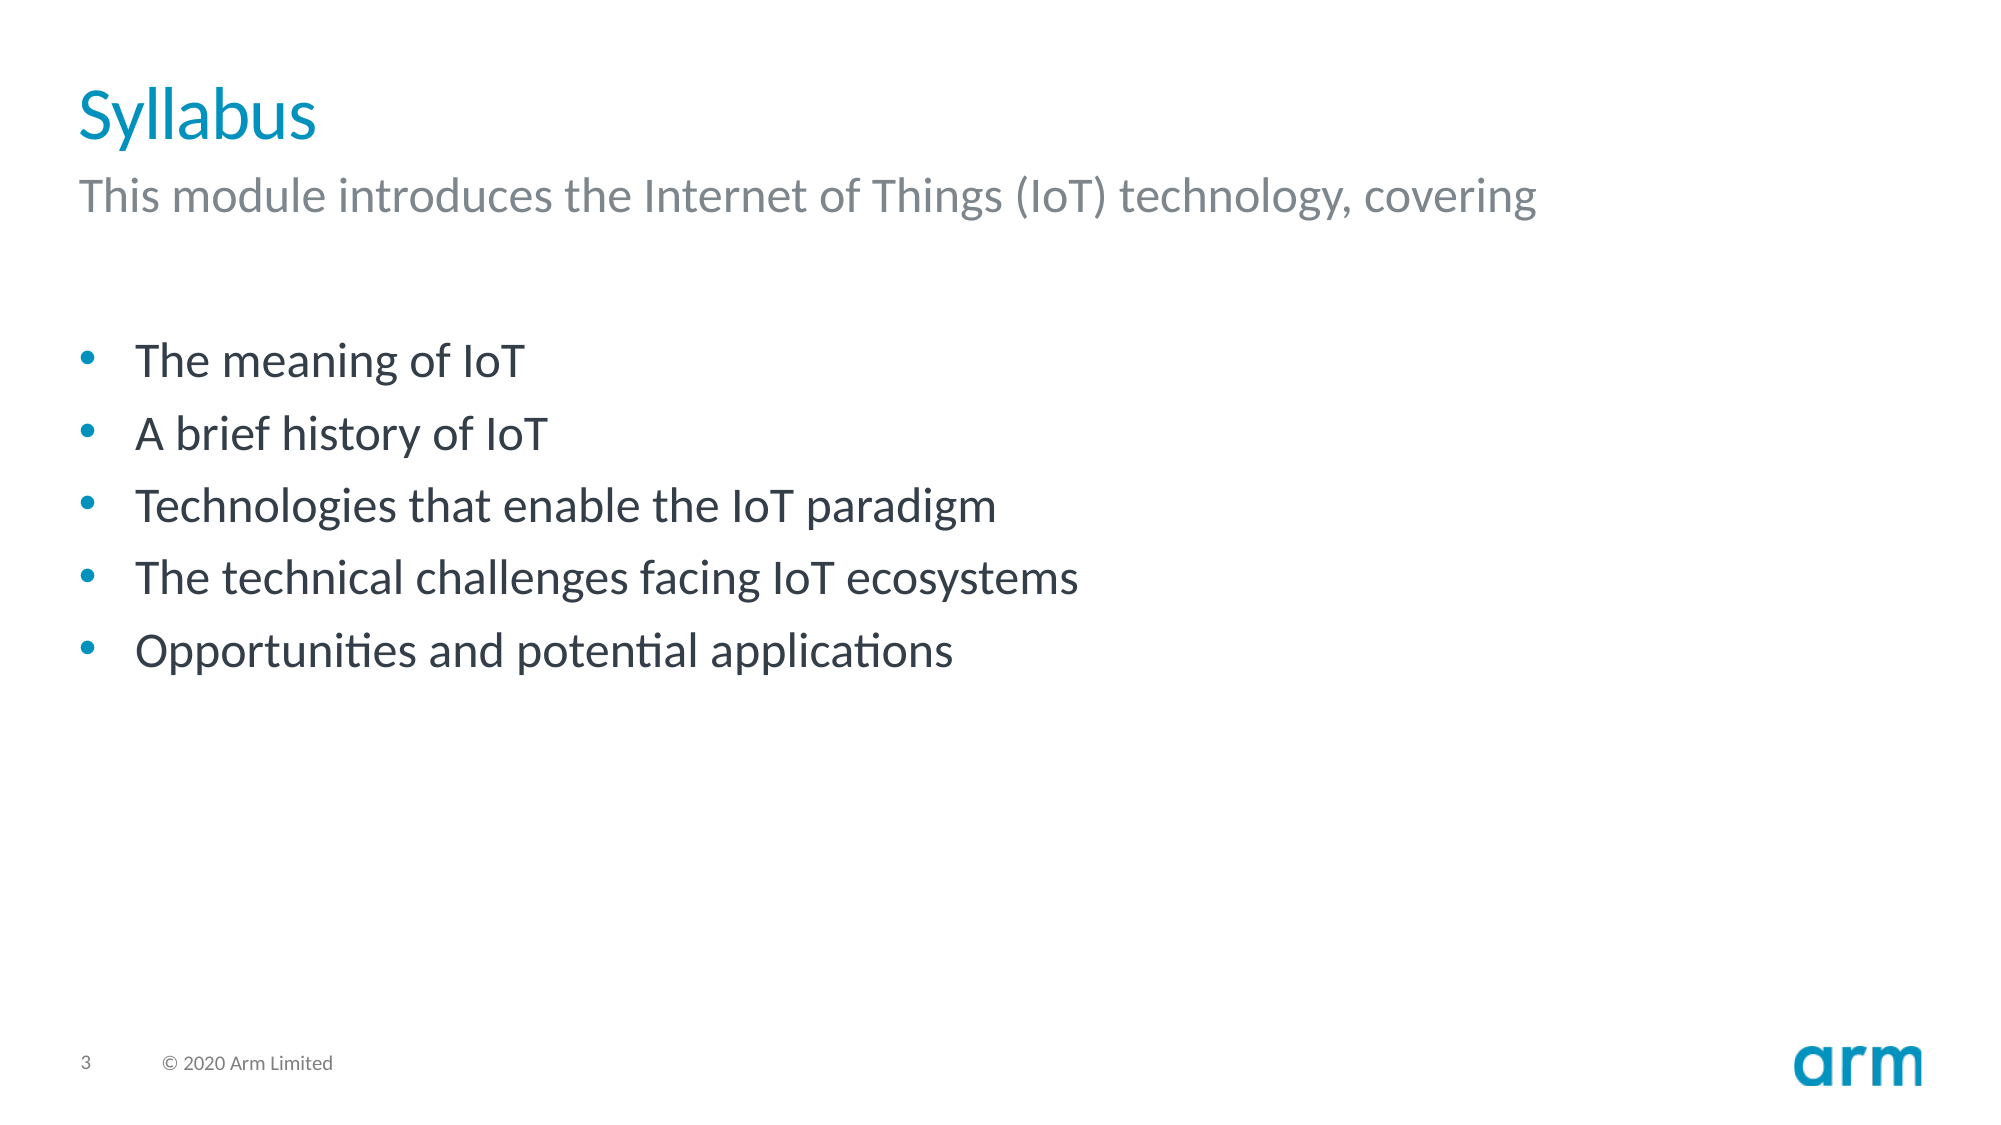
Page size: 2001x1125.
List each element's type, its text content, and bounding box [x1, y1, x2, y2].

list The meaning of IoT A brief history of IoT Technologies that enable the IoT paradigm The technical challenges facing IoT ecosystems Opportunities and potential applications [78, 254, 1922, 926]
title Syllabus [78, 78, 1922, 162]
list This module introduces the Internet of Things (IoT) technology, covering [78, 162, 1922, 220]
